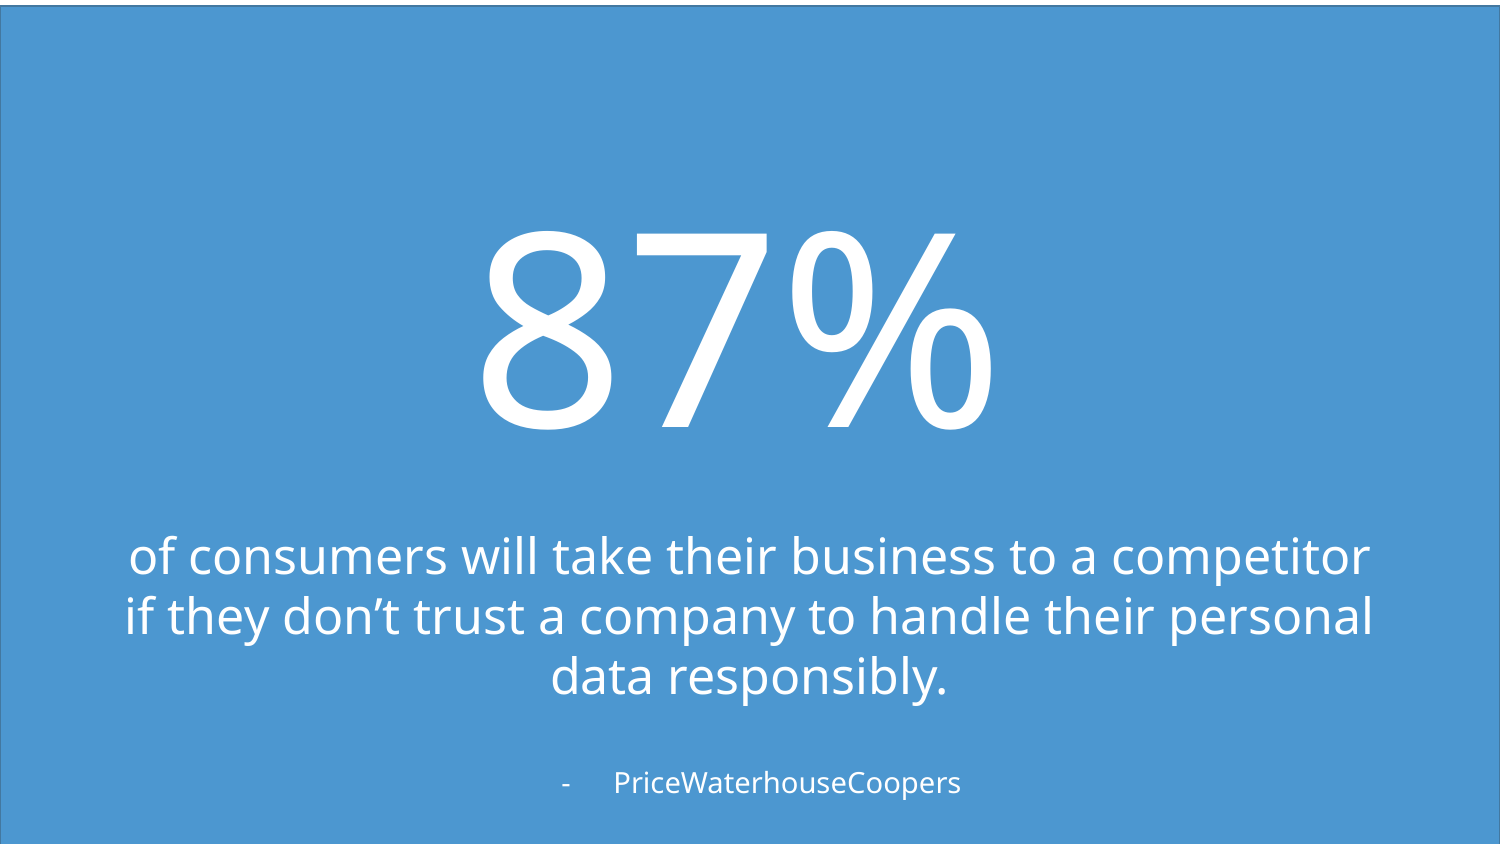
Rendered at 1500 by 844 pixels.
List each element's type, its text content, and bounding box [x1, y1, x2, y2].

text_box [0, 5, 1500, 844]
text_box 87% [206, 151, 1269, 455]
text_box of consumers will take their business to a competitor if they don’t trust a company to handle their personal data responsibly. PriceWaterhouseCoopers [111, 518, 1389, 635]
